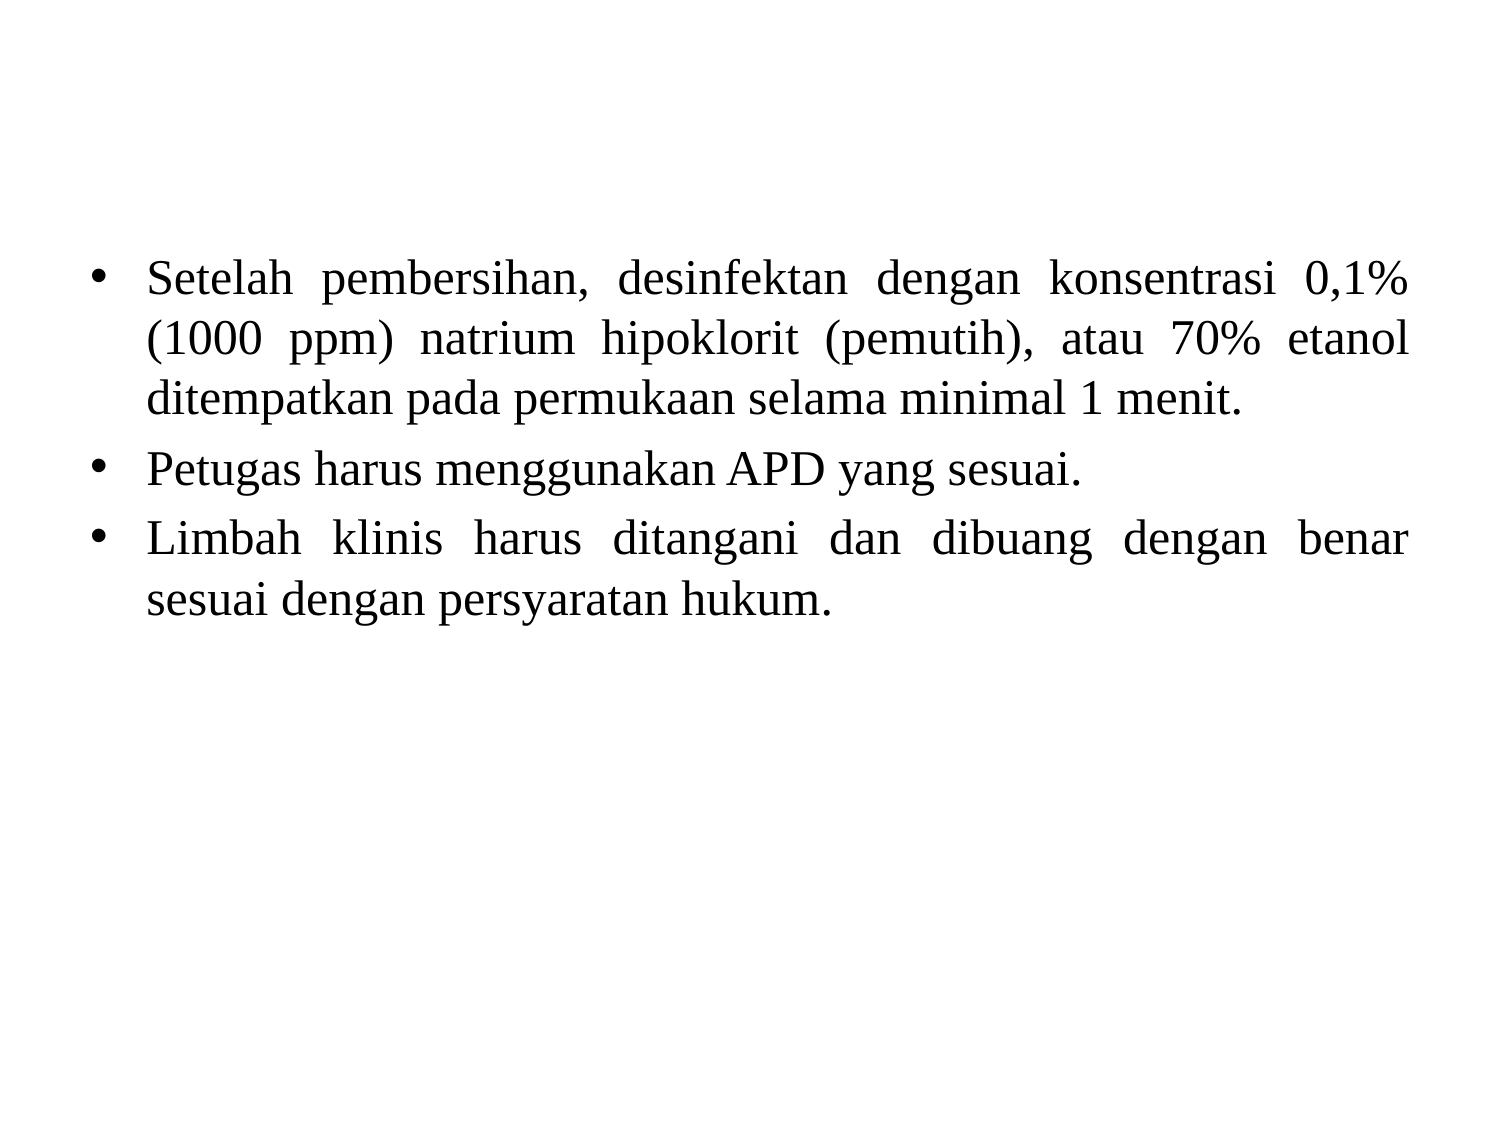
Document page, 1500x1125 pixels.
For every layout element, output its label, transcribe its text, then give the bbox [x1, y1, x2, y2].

list Setelah pembersihan, desinfektan dengan konsentrasi 0,1% (1000 ppm) natrium hipoklorit (pemutih), atau 70% etanol ditempatkan pada permukaan selama minimal 1 menit. Petugas harus menggunakan APD yang sesuai. Limbah klinis harus ditangani dan dibuang dengan benar sesuai dengan persyaratan hukum. [75, 237, 1425, 980]
